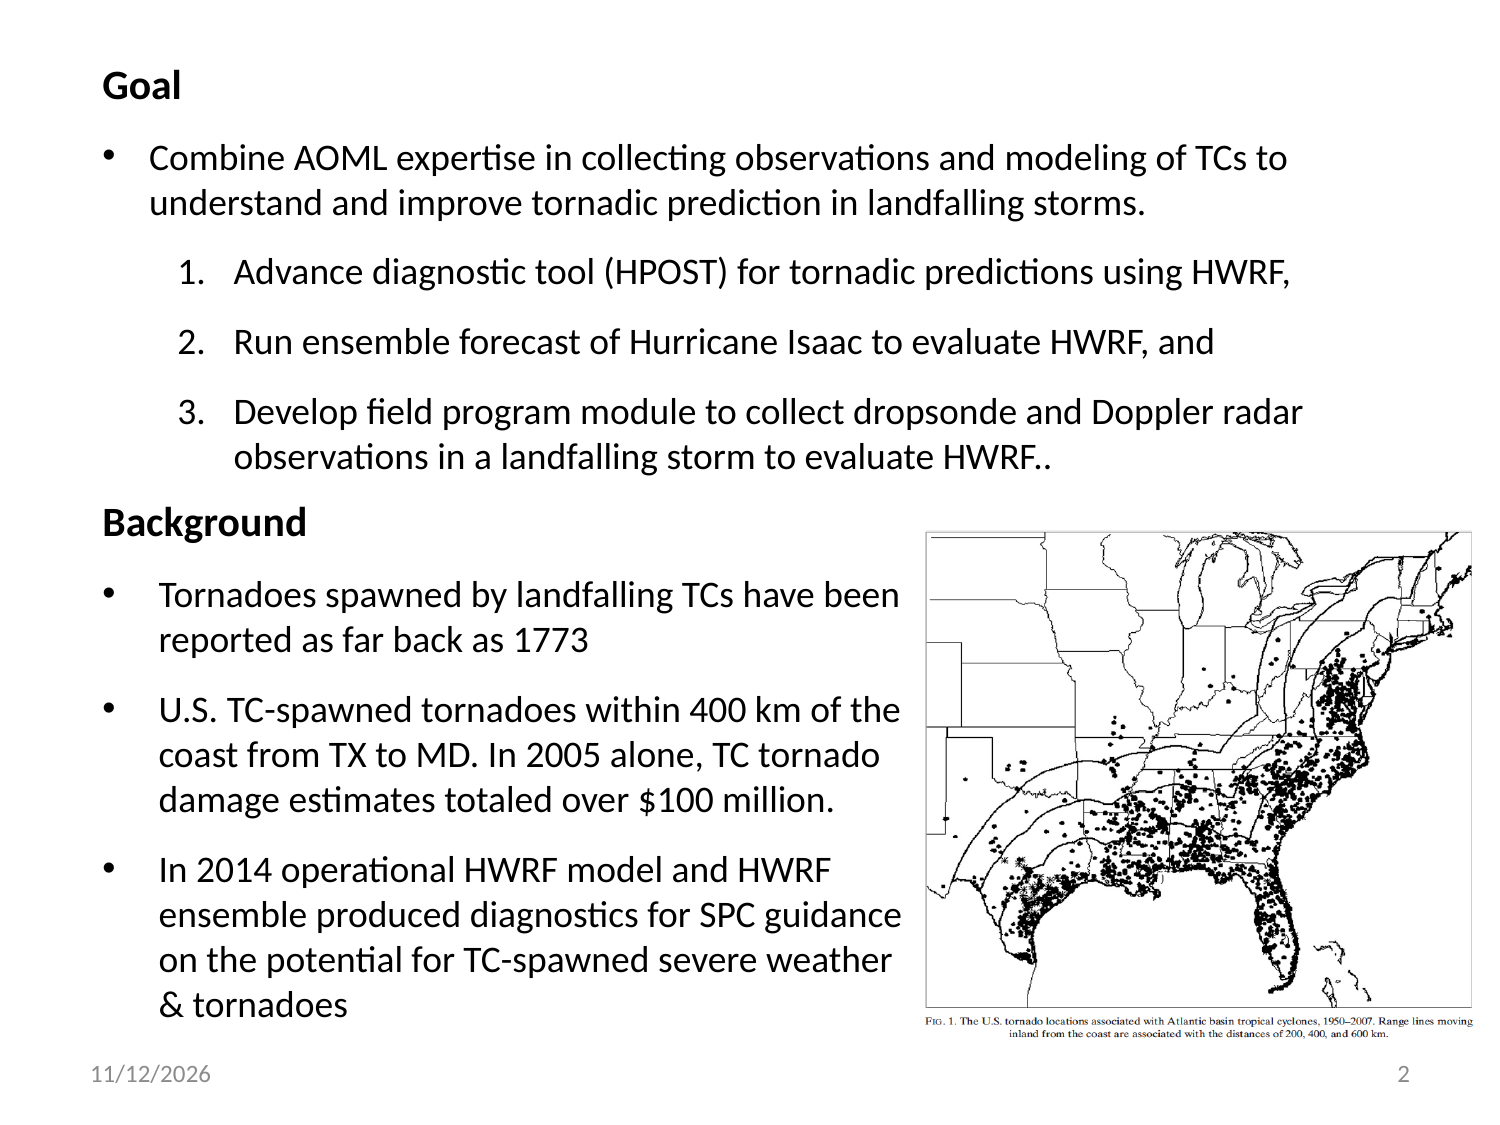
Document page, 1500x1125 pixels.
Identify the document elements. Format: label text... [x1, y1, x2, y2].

slide_number 2 [1074, 1059, 1425, 1103]
picture [912, 524, 1488, 1051]
text_box Goal Combine AOML expertise in collecting observations and modeling of TCs to understand and improve tornadic prediction in landfalling storms. Advance diagnostic tool (HPOST) for tornadic predictions using HWRF, Run ensemble forecast of Hurricane Isaac to evaluate HWRF, and Develop field program module to collect dropsonde and Doppler radar observations in a landfalling storm to evaluate HWRF.. [87, 50, 1388, 485]
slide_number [75, 1042, 425, 1103]
text_box Background Tornadoes spawned by landfalling TCs have been reported as far back as 1773 U.S. TC-spawned tornadoes within 400 km of the coast from TX to MD. In 2005 alone, TC tornado damage estimates totaled over $100 million. In 2014 operational HWRF model and HWRF ensemble produced diagnostics for SPC guidance on the potential for TC-spawned severe weather & tornadoes [87, 487, 938, 1033]
